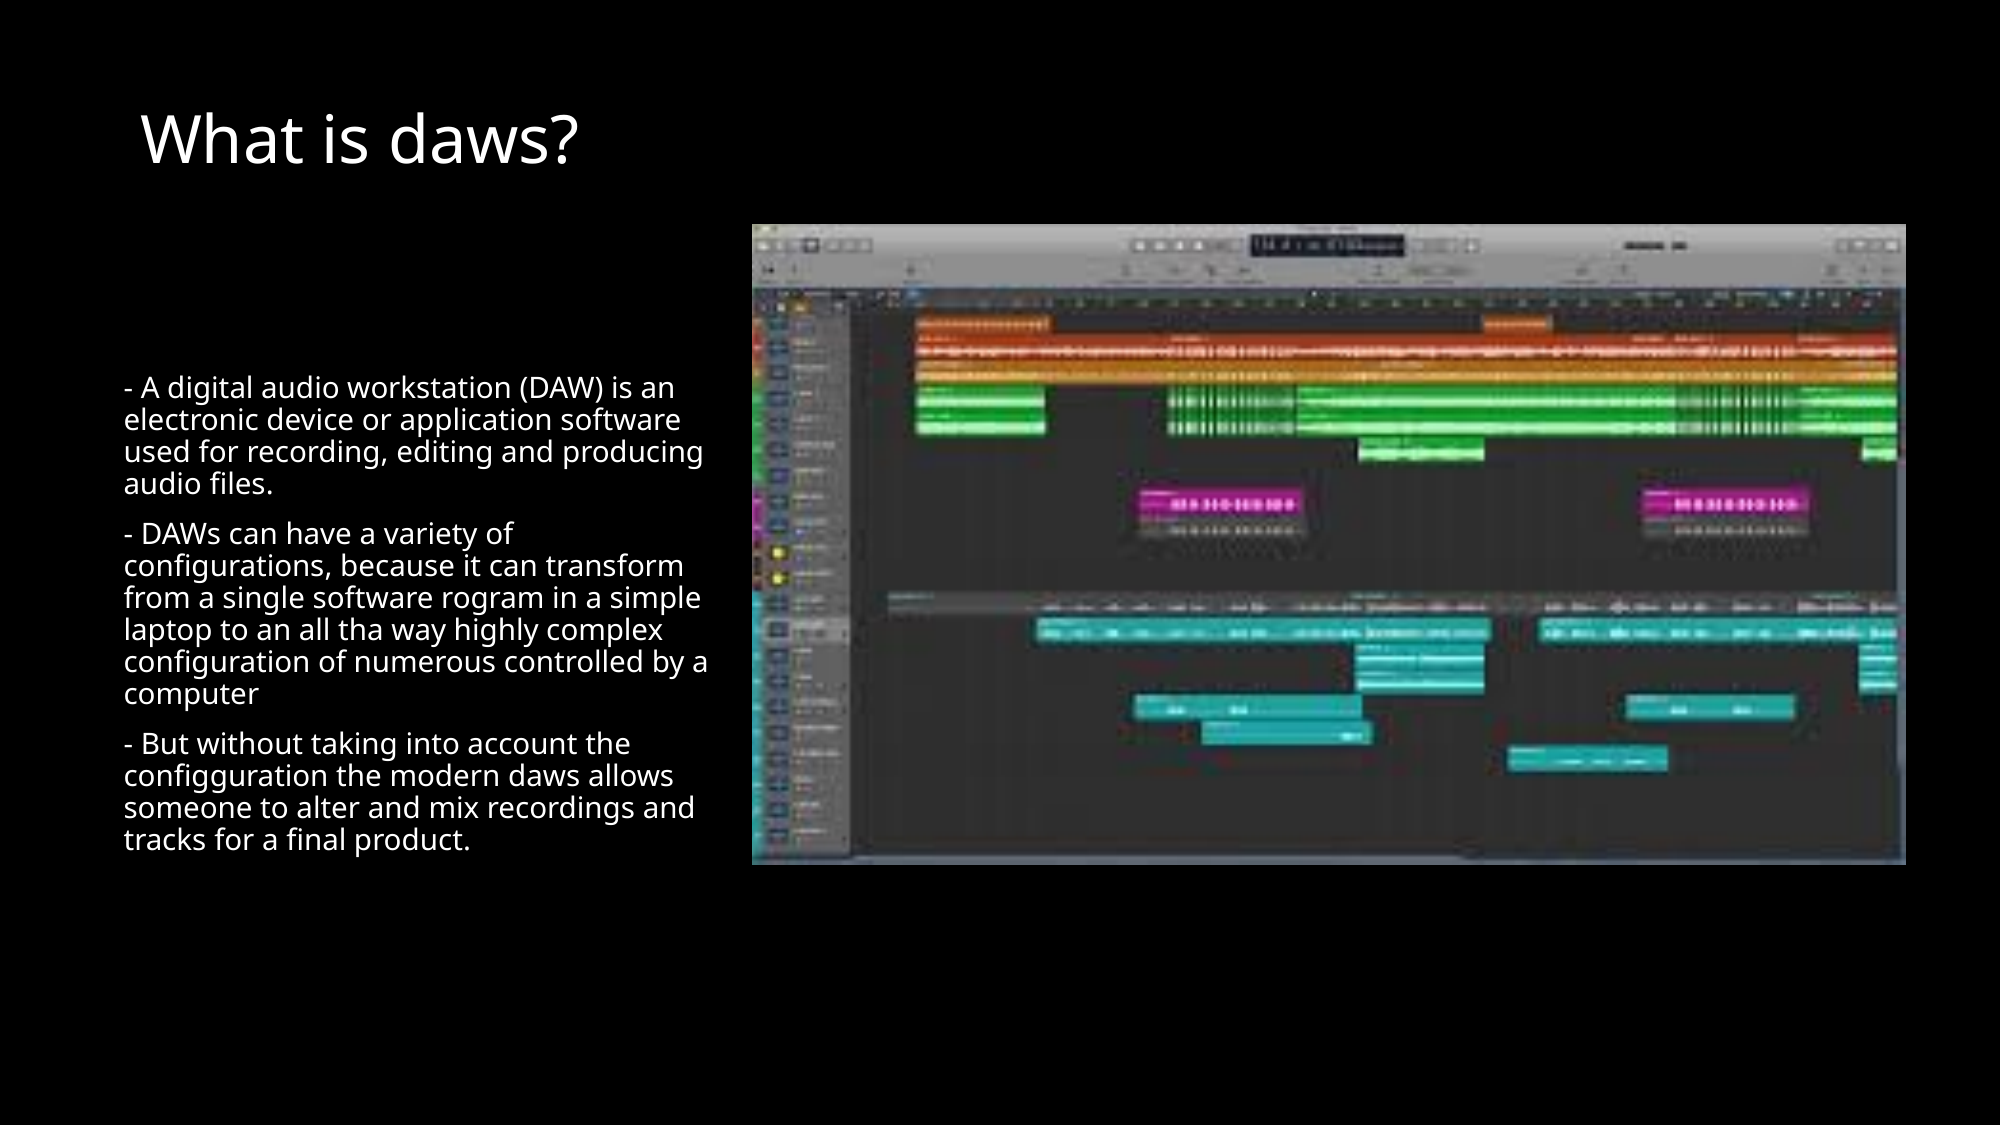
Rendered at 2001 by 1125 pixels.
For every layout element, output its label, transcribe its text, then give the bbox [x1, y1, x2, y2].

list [752, 224, 1906, 866]
title What is daws? [125, 99, 752, 349]
list - A digital audio workstation (DAW) is an electronic device or application software used for recording, editing and producing audio files. - DAWs can have a variety of configurations, because it can transform from a single software rogram in a simple laptop to an all tha way highly complex configuration of numerous controlled by a computer - But without taking into account the configguration the modern daws allows someone to alter and mix recordings and tracks for a final product. [108, 365, 736, 866]
